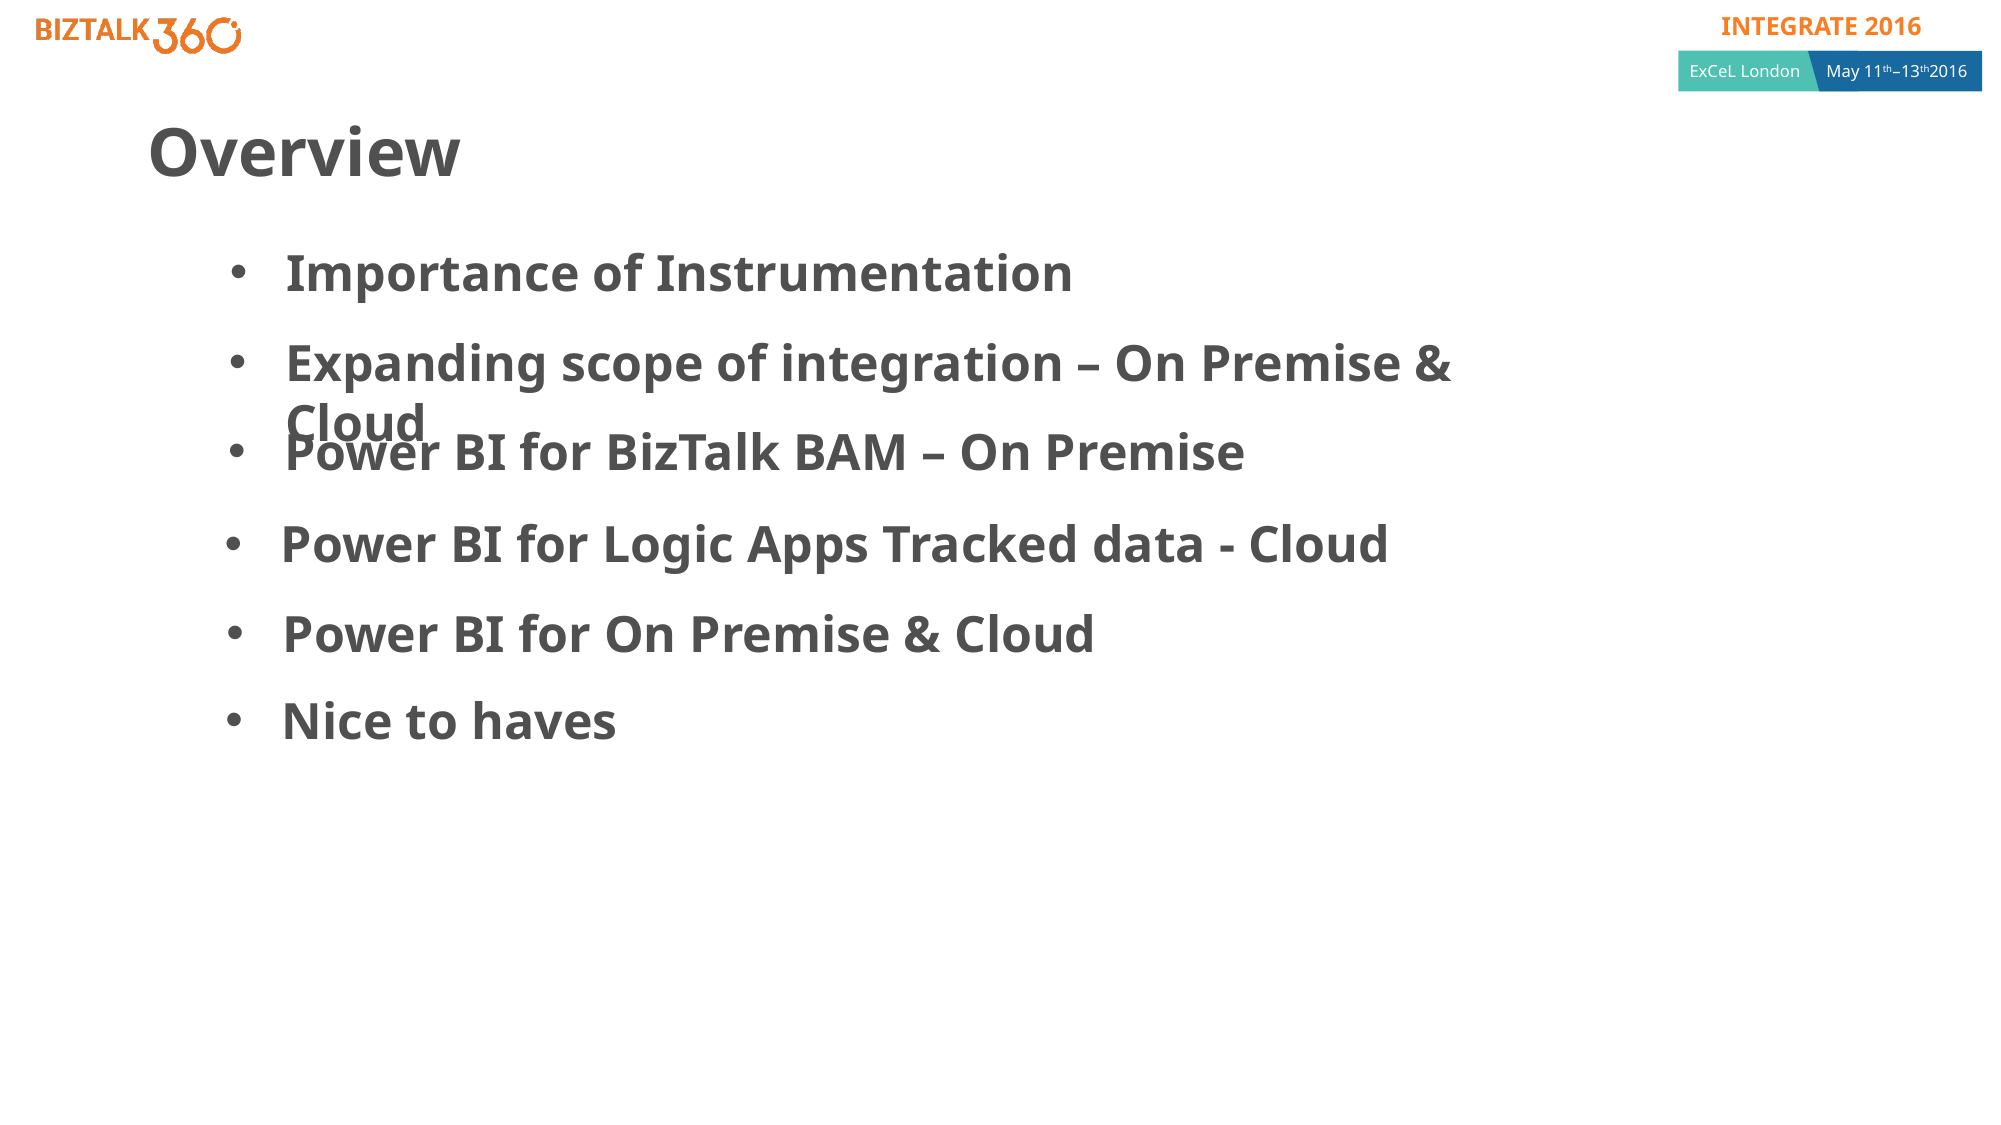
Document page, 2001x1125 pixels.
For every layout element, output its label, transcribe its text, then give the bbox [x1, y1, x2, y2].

picture [34, 14, 241, 54]
text_box Expanding scope of integration – On Premise & Cloud [214, 323, 1575, 519]
text_box Power BI for BizTalk BAM – On Premise [213, 413, 1468, 549]
text_box Power BI for Logic Apps Tracked data - Cloud [209, 505, 1465, 641]
text_box Overview [132, 101, 970, 197]
text_box Nice to haves [210, 682, 1466, 818]
text_box Importance of Instrumentation [215, 234, 1470, 323]
text_box Power BI for On Premise & Cloud [211, 595, 1467, 730]
